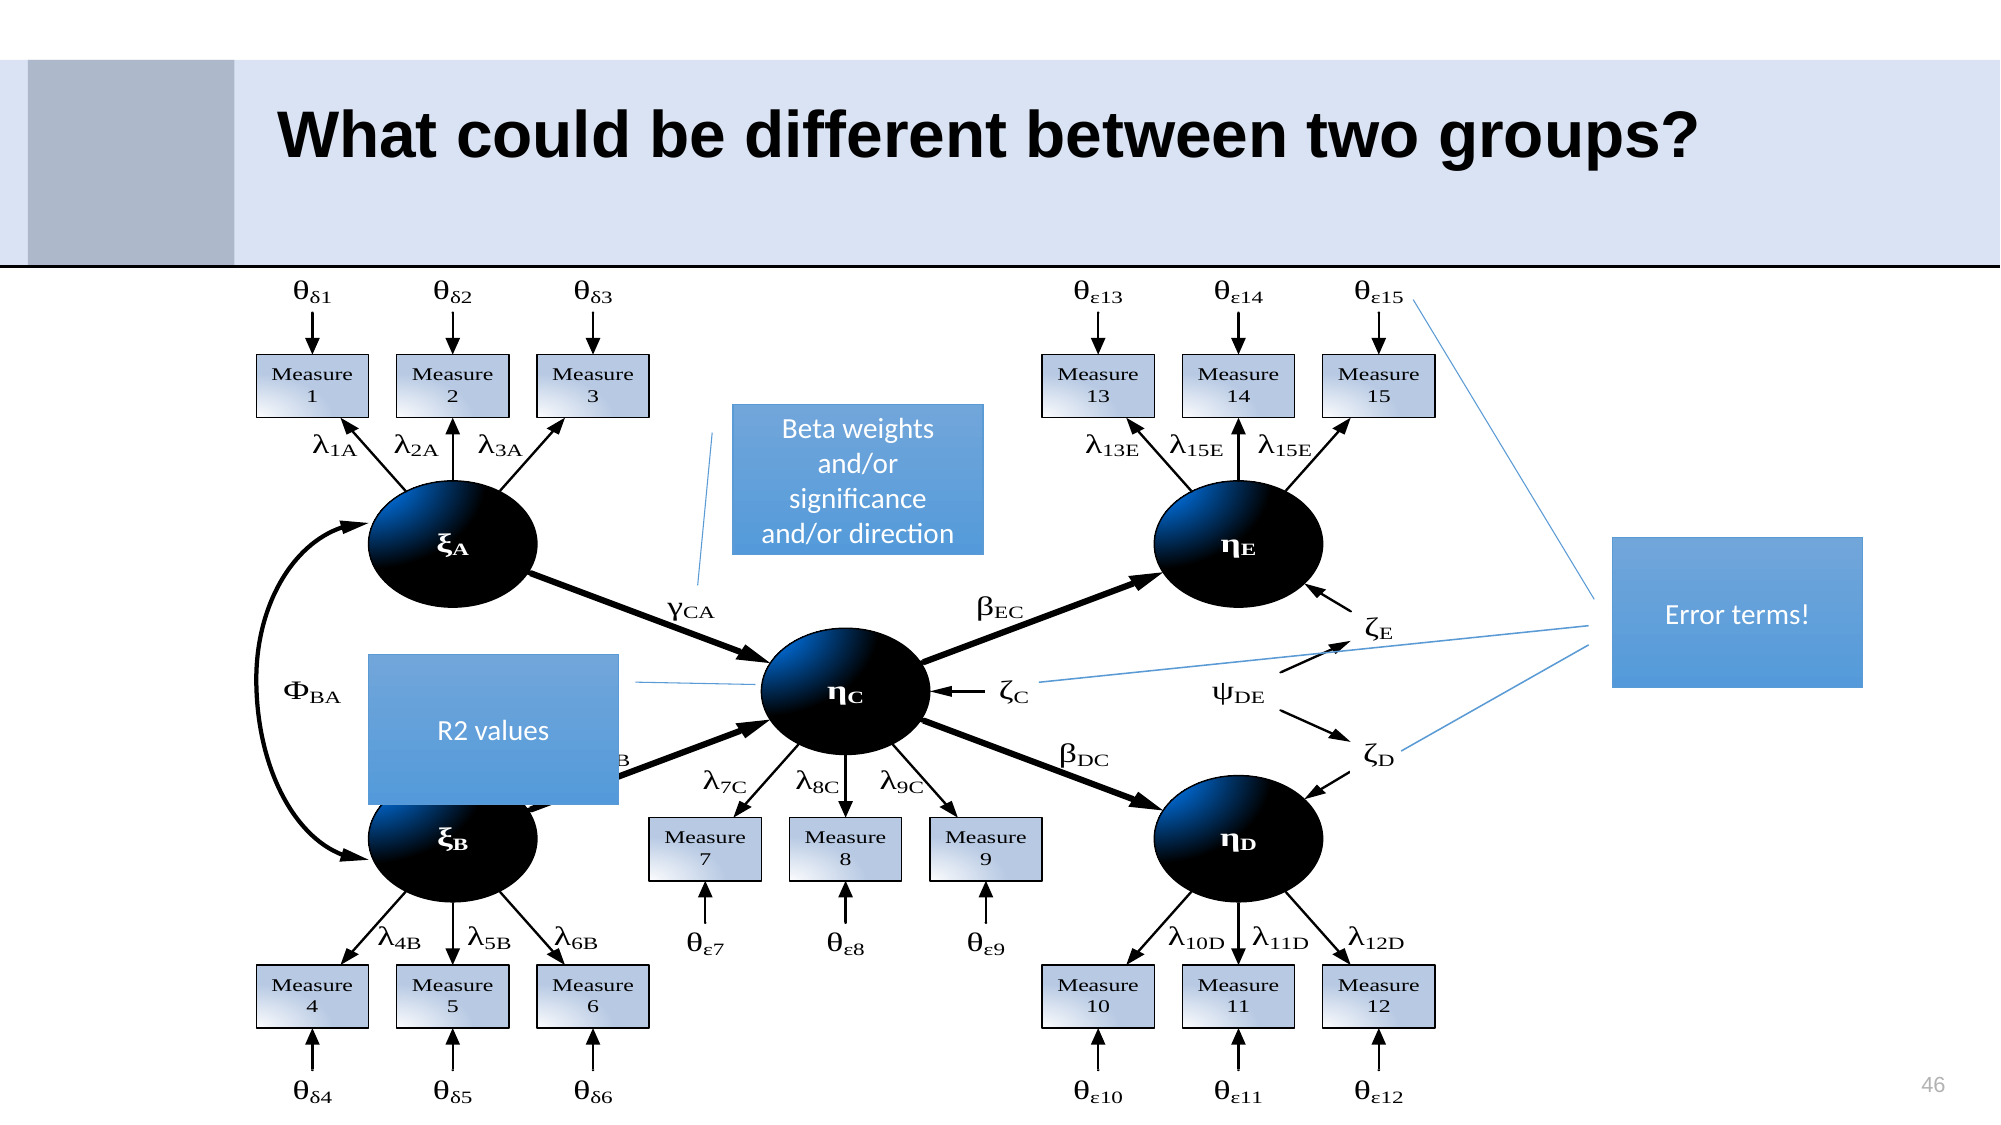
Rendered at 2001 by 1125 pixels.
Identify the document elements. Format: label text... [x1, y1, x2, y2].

title What could be different between two groups? [262, 59, 2000, 203]
text_box Error terms! [1612, 537, 1863, 688]
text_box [1038, 625, 1589, 683]
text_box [1401, 644, 1589, 752]
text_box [85, 267, 1439, 1116]
slide_number 46 [1694, 1065, 1961, 1103]
